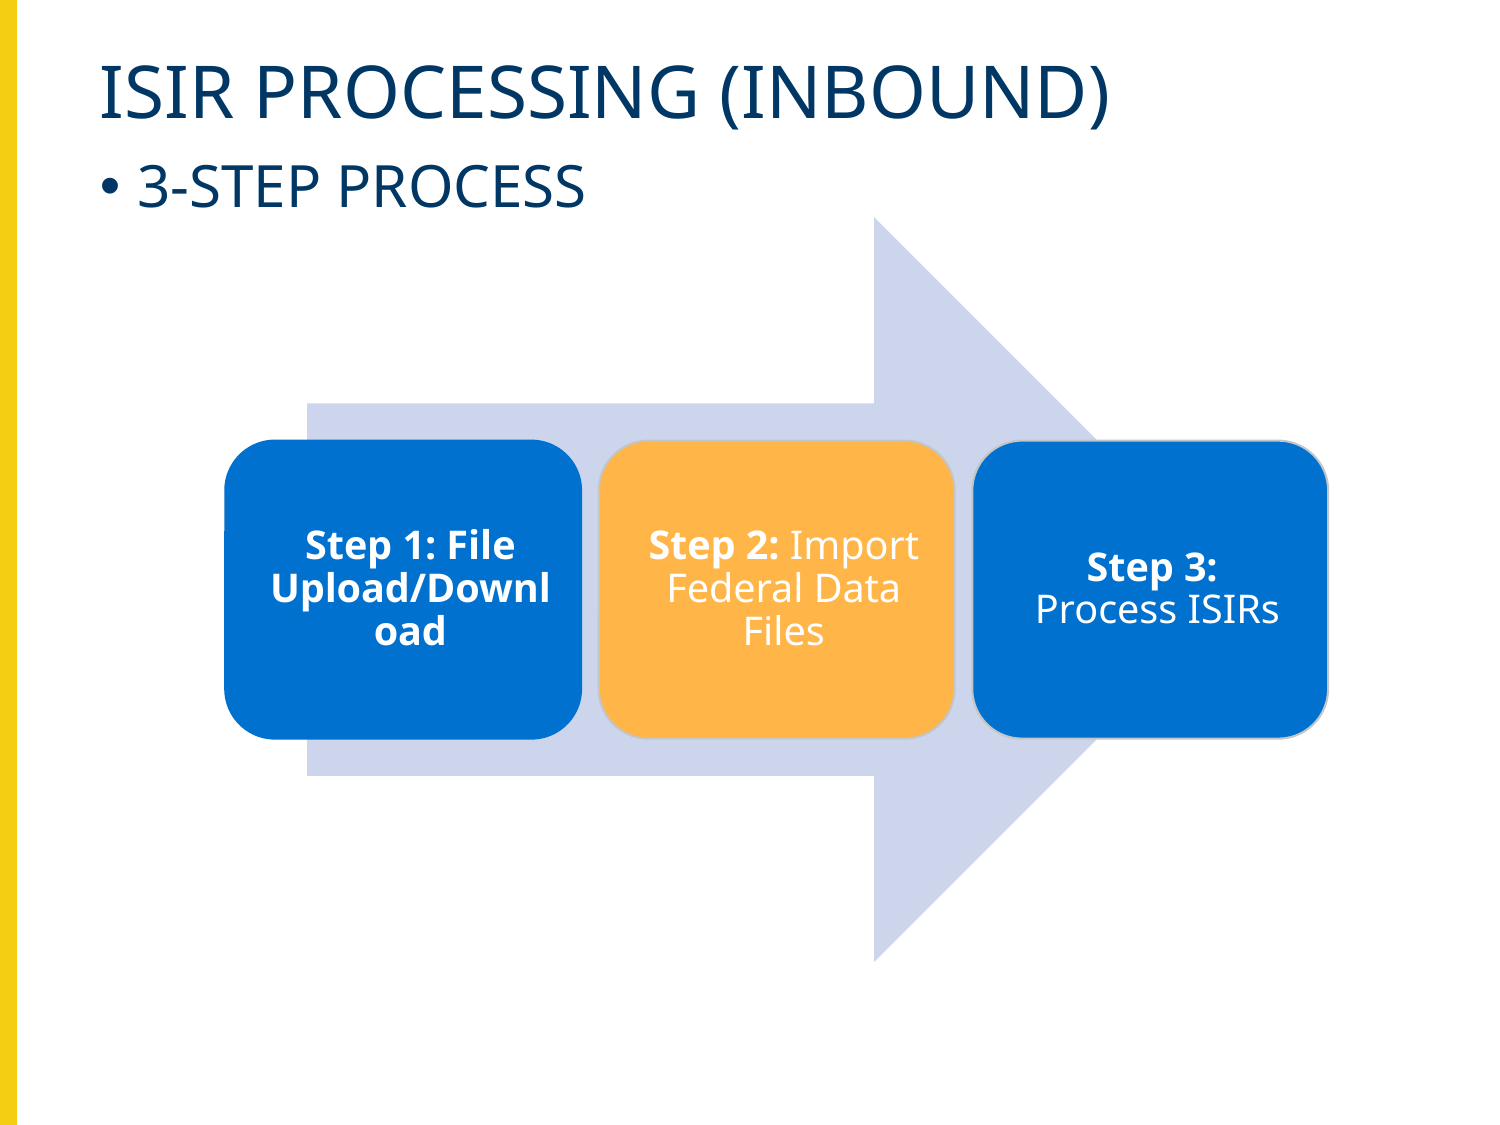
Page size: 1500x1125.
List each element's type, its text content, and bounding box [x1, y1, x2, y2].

list 3-STEP PROCESS [85, 149, 1453, 1008]
title ISIR PROCESSING (inbound) [85, 48, 1448, 149]
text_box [224, 217, 1330, 962]
